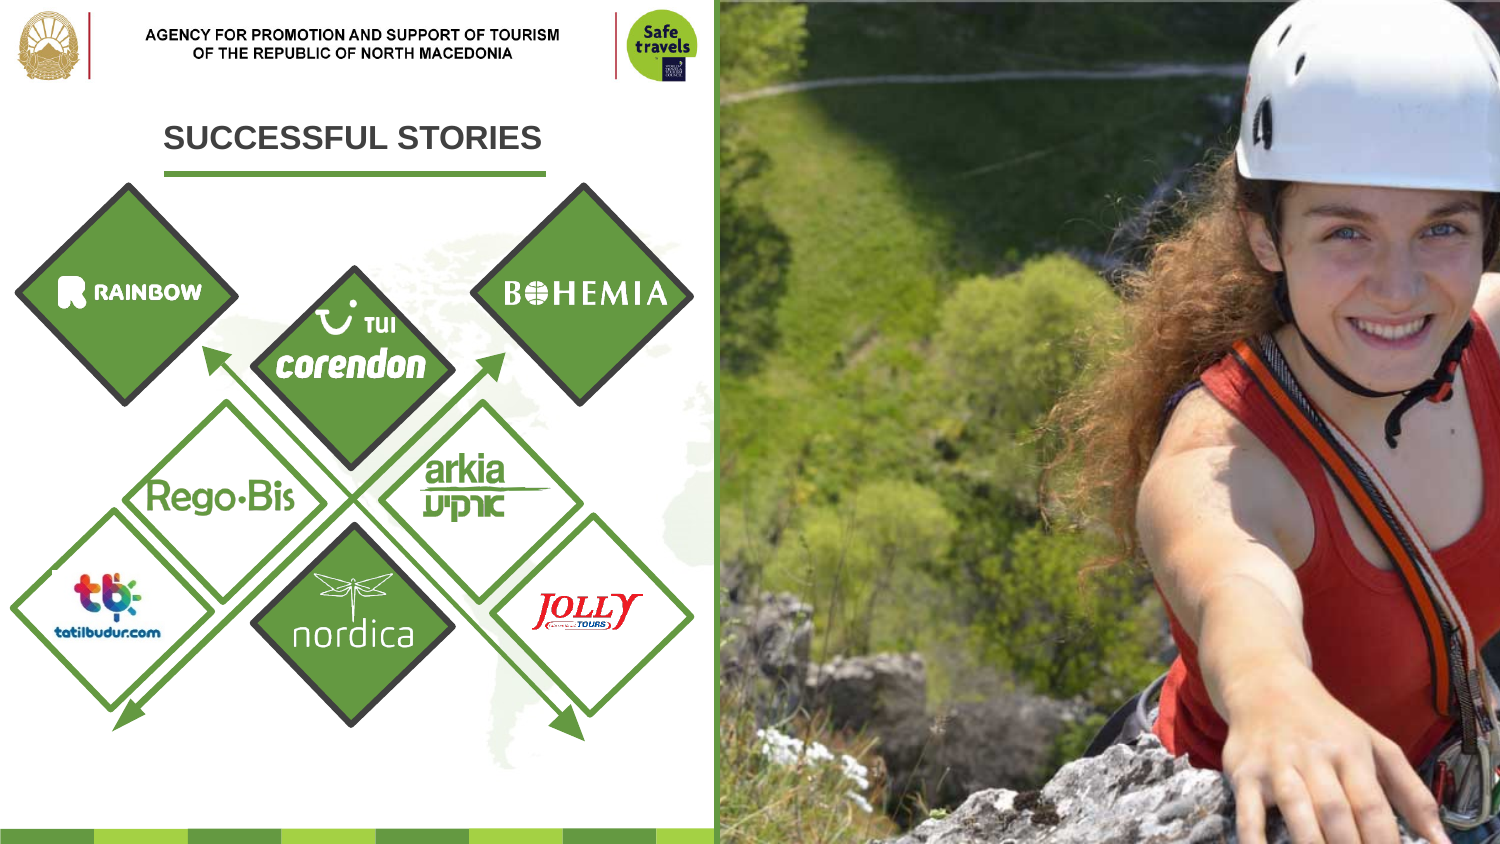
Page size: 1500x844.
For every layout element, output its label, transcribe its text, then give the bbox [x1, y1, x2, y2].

text_box [630, 550, 694, 679]
text_box [15, 183, 238, 349]
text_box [74, 311, 626, 844]
picture [51, 569, 166, 644]
picture [500, 278, 668, 311]
picture [48, 267, 210, 318]
picture [718, 0, 1500, 844]
text_box [10, 550, 69, 670]
text_box [470, 183, 693, 359]
picture [270, 345, 429, 383]
picture [280, 561, 423, 659]
picture [146, 479, 296, 516]
picture [0, 0, 714, 828]
list SUCCESSFUL STORIES [148, 102, 573, 171]
picture [524, 587, 650, 635]
picture [419, 453, 552, 522]
